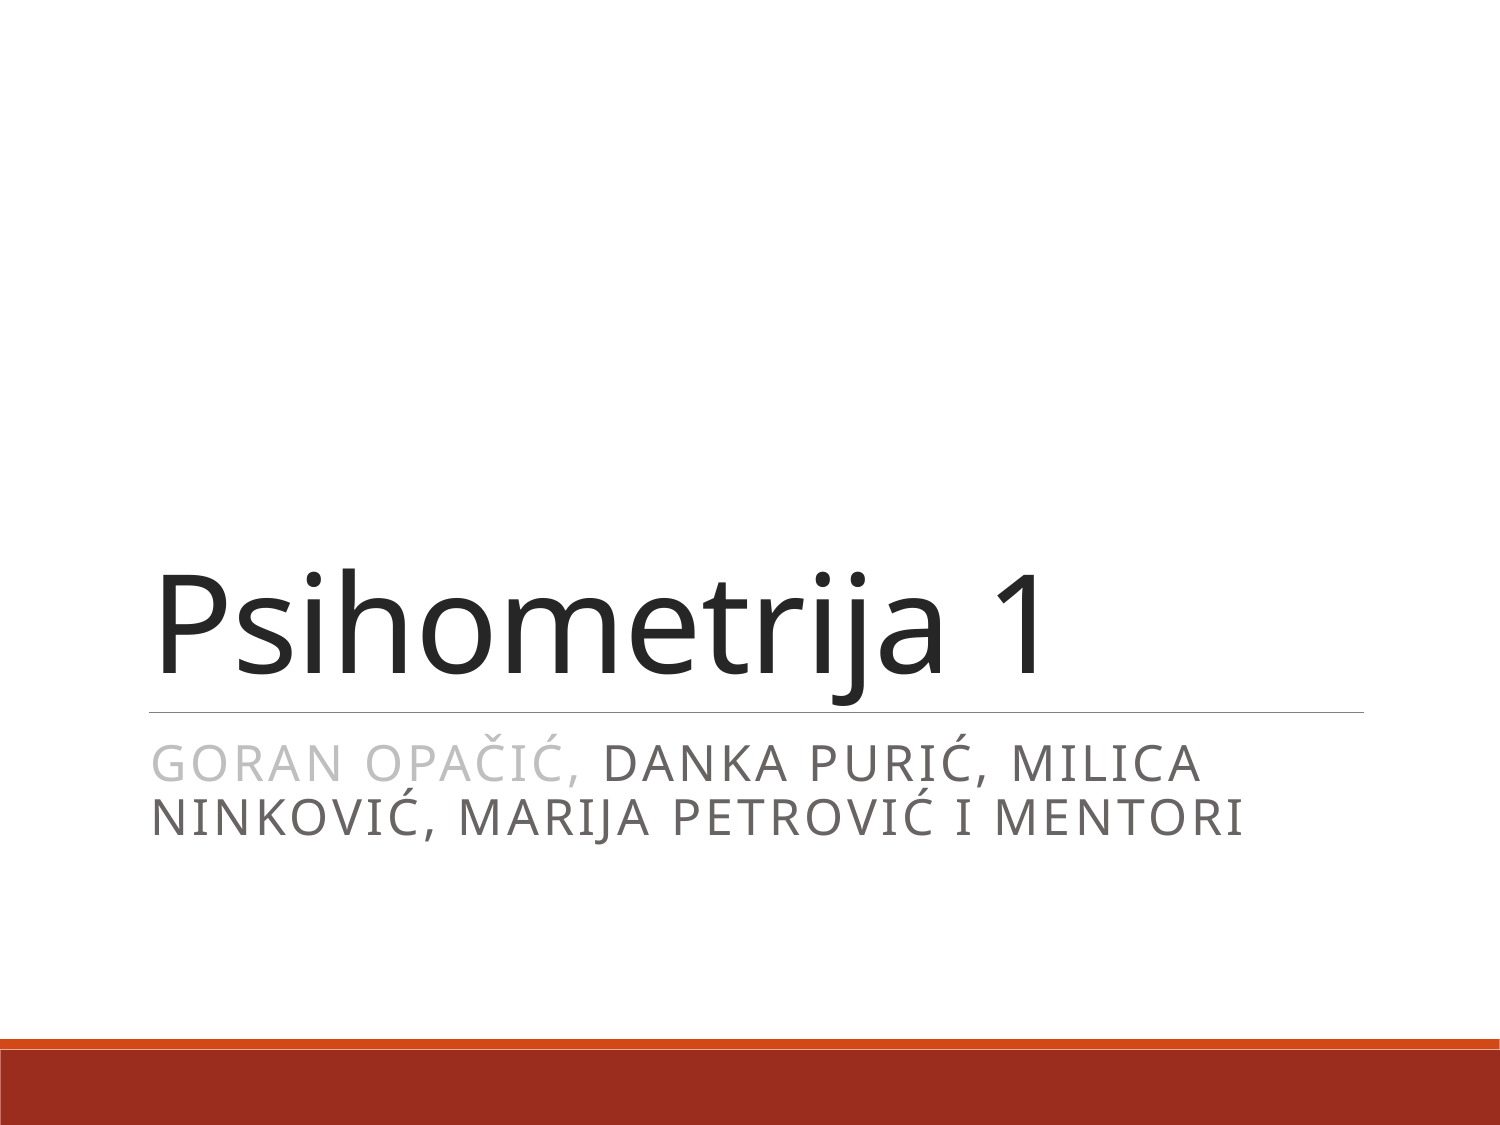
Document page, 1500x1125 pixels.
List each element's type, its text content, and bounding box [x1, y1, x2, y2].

list Goran Opačić, Danka Purić, Milica Ninković, Marija Petrović i mentori [135, 730, 1373, 918]
title Psihometrija 1 [135, 124, 1373, 710]
